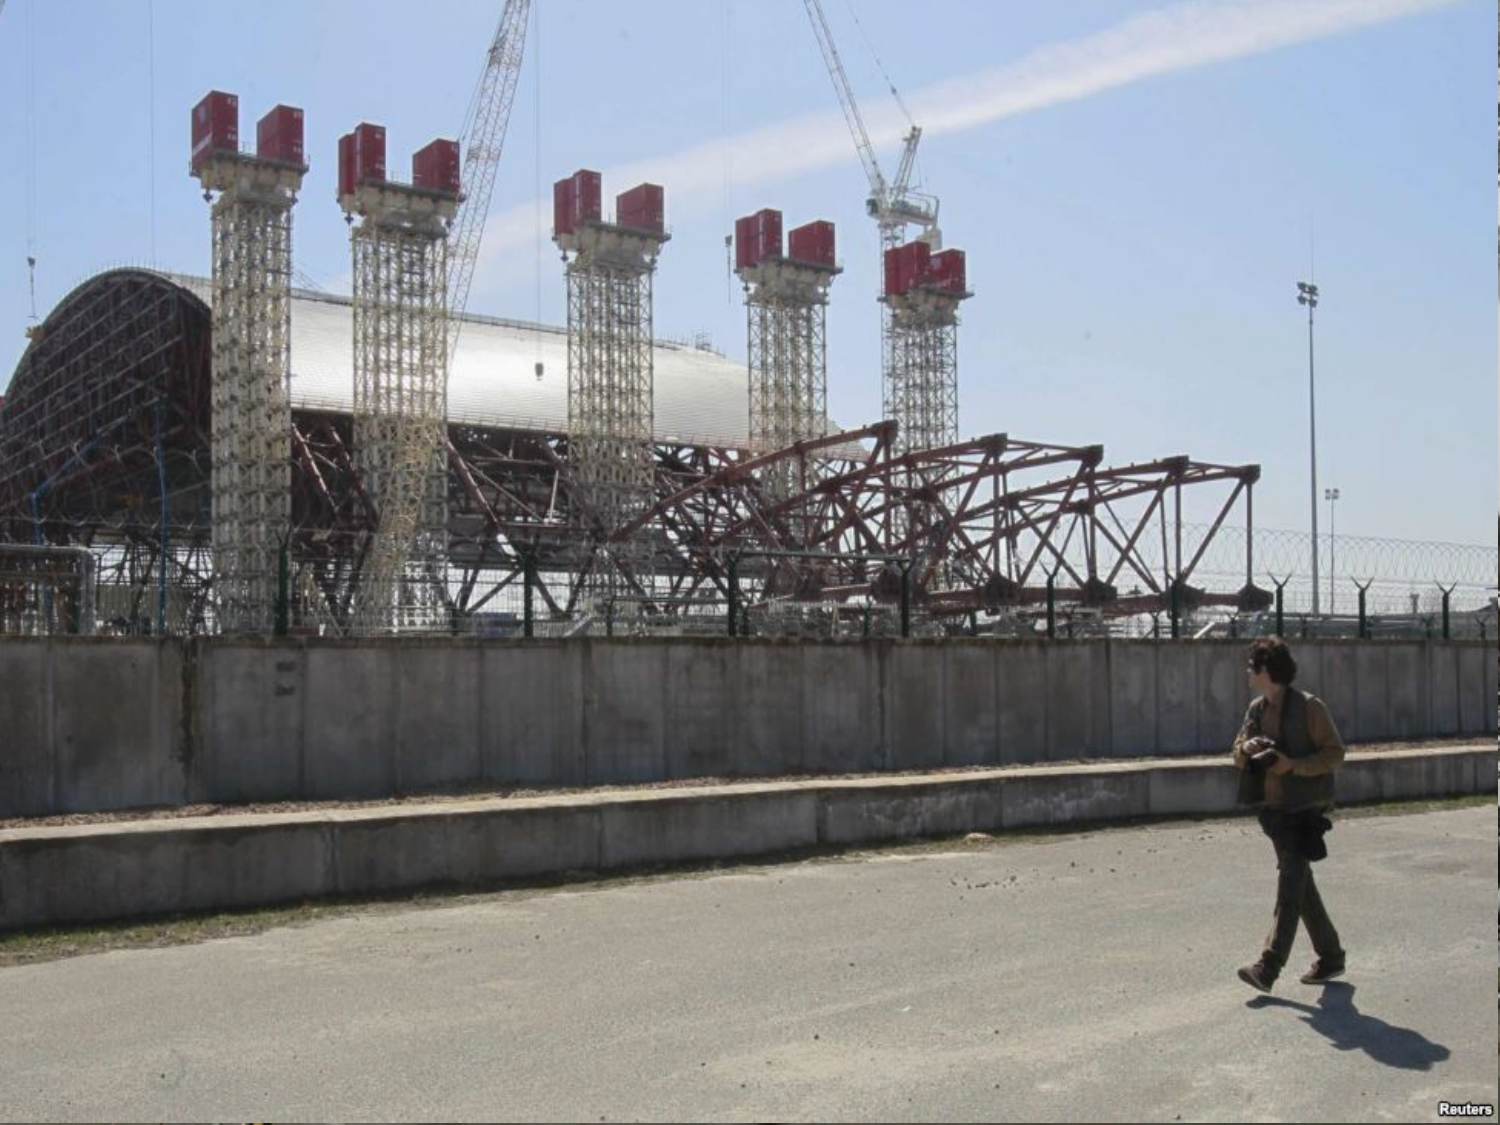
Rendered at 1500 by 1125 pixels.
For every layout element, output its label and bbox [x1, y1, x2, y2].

list [0, 0, 1498, 1124]
picture [0, 0, 1500, 1125]
